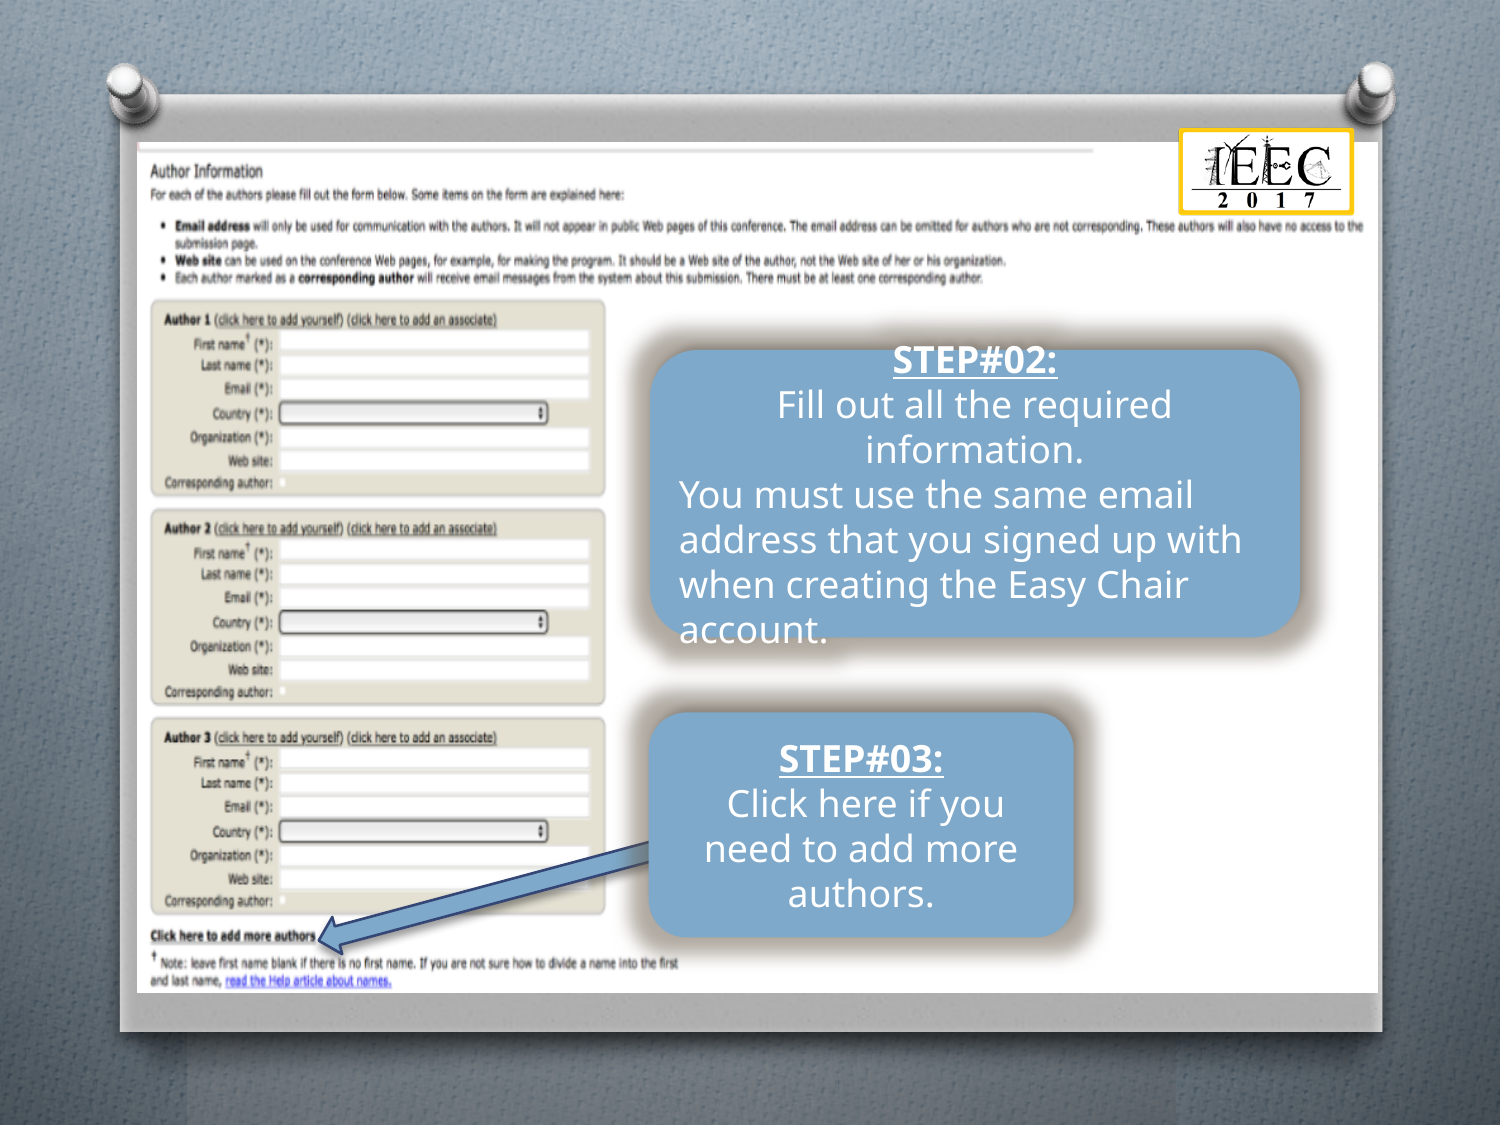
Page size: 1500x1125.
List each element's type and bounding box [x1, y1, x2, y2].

picture [75, 29, 1439, 993]
